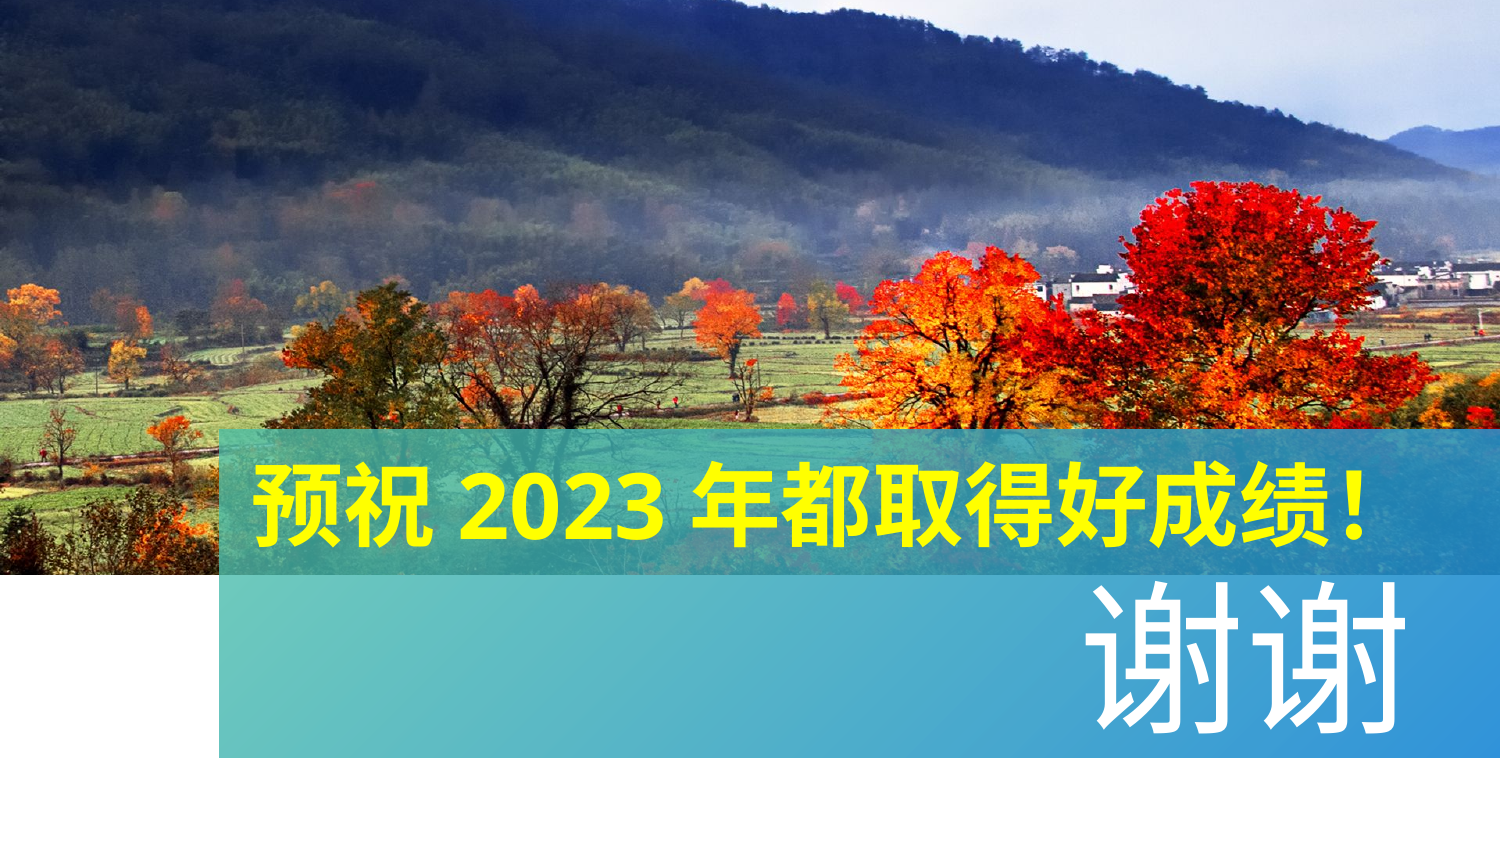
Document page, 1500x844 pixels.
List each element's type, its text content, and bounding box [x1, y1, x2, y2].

text_box [217, 584, 1500, 759]
picture [0, 0, 1500, 575]
list 谢谢 [861, 583, 1500, 706]
